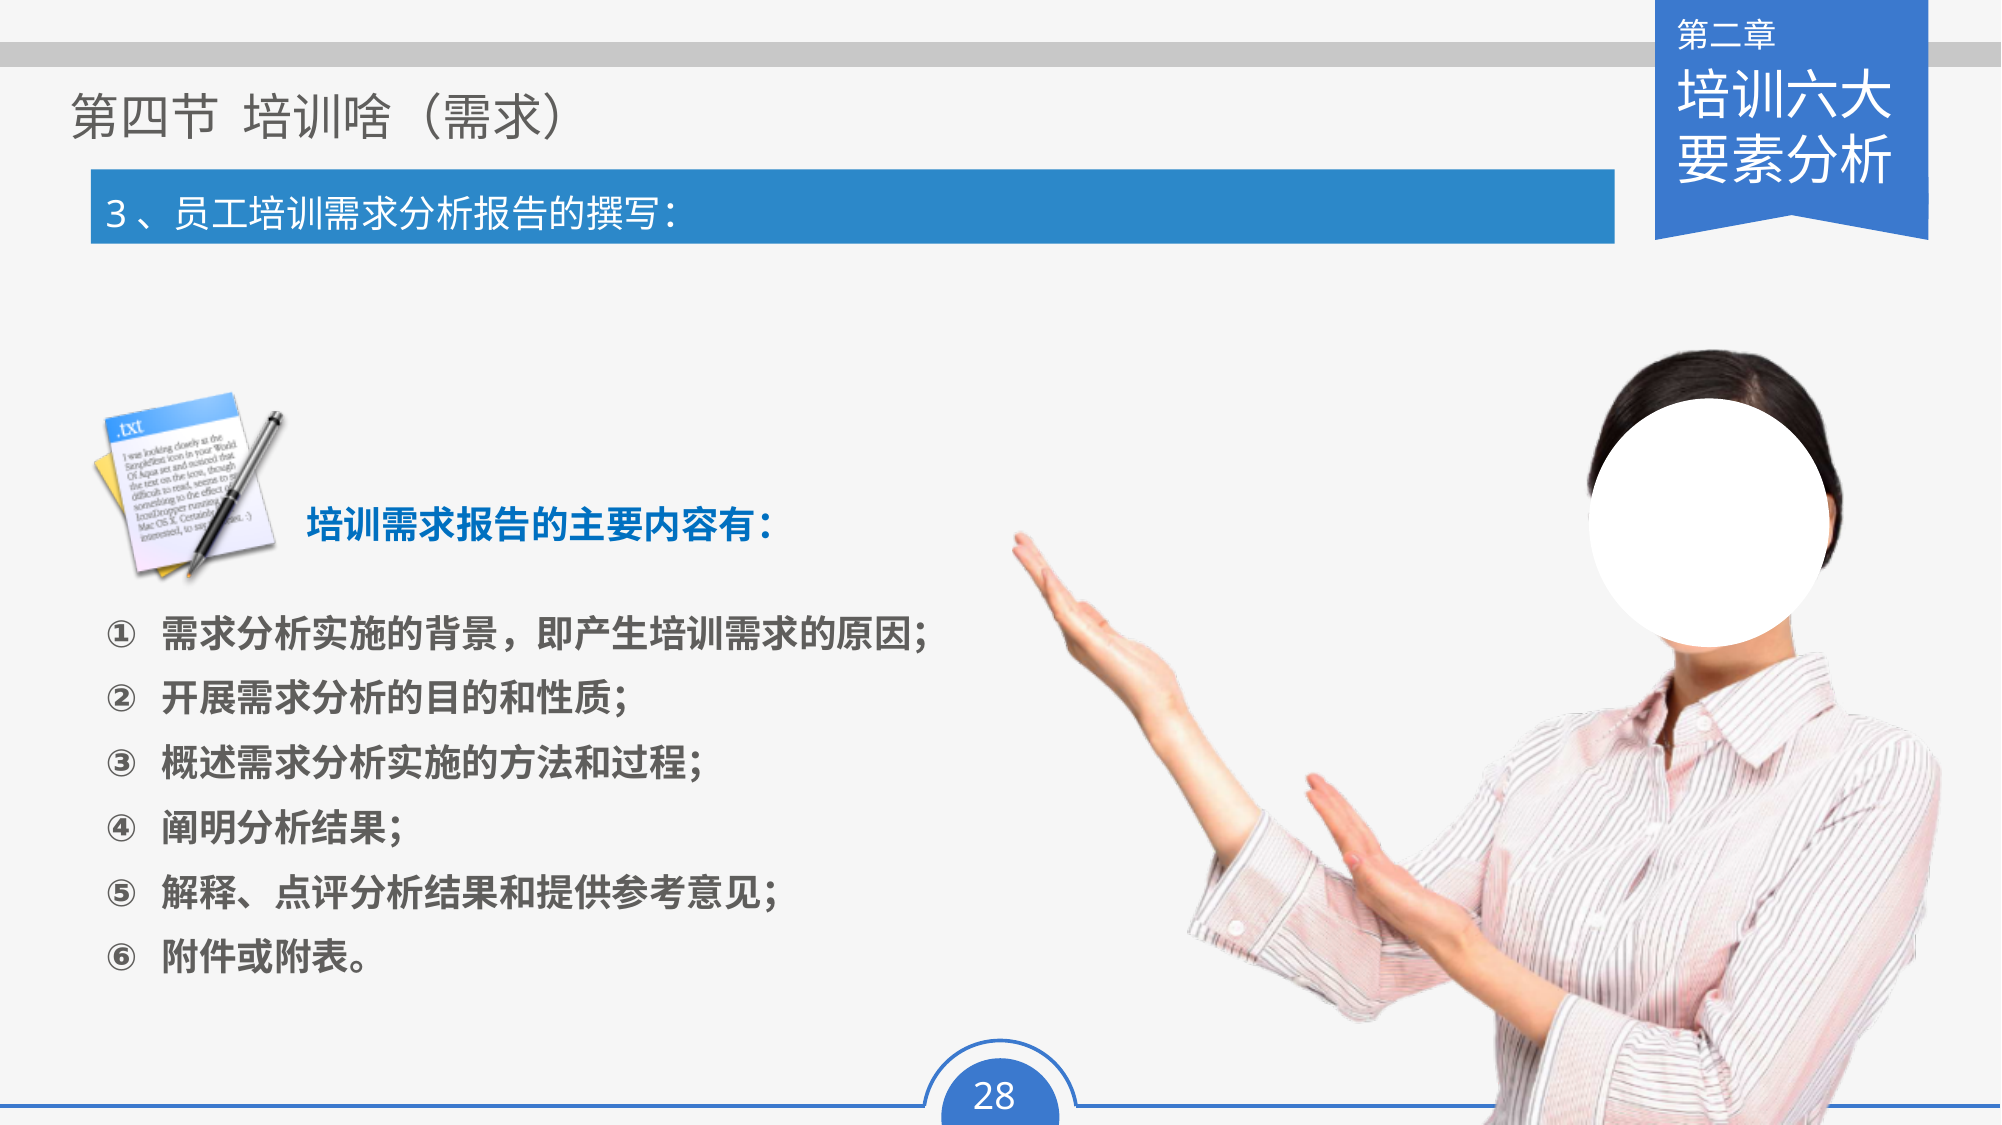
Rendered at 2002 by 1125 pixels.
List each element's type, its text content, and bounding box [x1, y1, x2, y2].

text_box 3、员工培训需求分析报告的撰写： [90, 169, 800, 243]
text_box [89, 167, 1617, 246]
picture [90, 388, 292, 590]
text_box 需求分析实施的背景，即产生培训需求的原因； 开展需求分析的目的和性质； 概述需求分析实施的方法和过程； 阐明分析结果； 解释、点评分析结果和提供参考意见； 附件或附表。 [90, 588, 1006, 986]
text_box 第四节 培训啥（需求） [55, 78, 871, 153]
text_box 培训需求报告的主要内容有： [297, 479, 1006, 553]
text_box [1011, 349, 1943, 1125]
